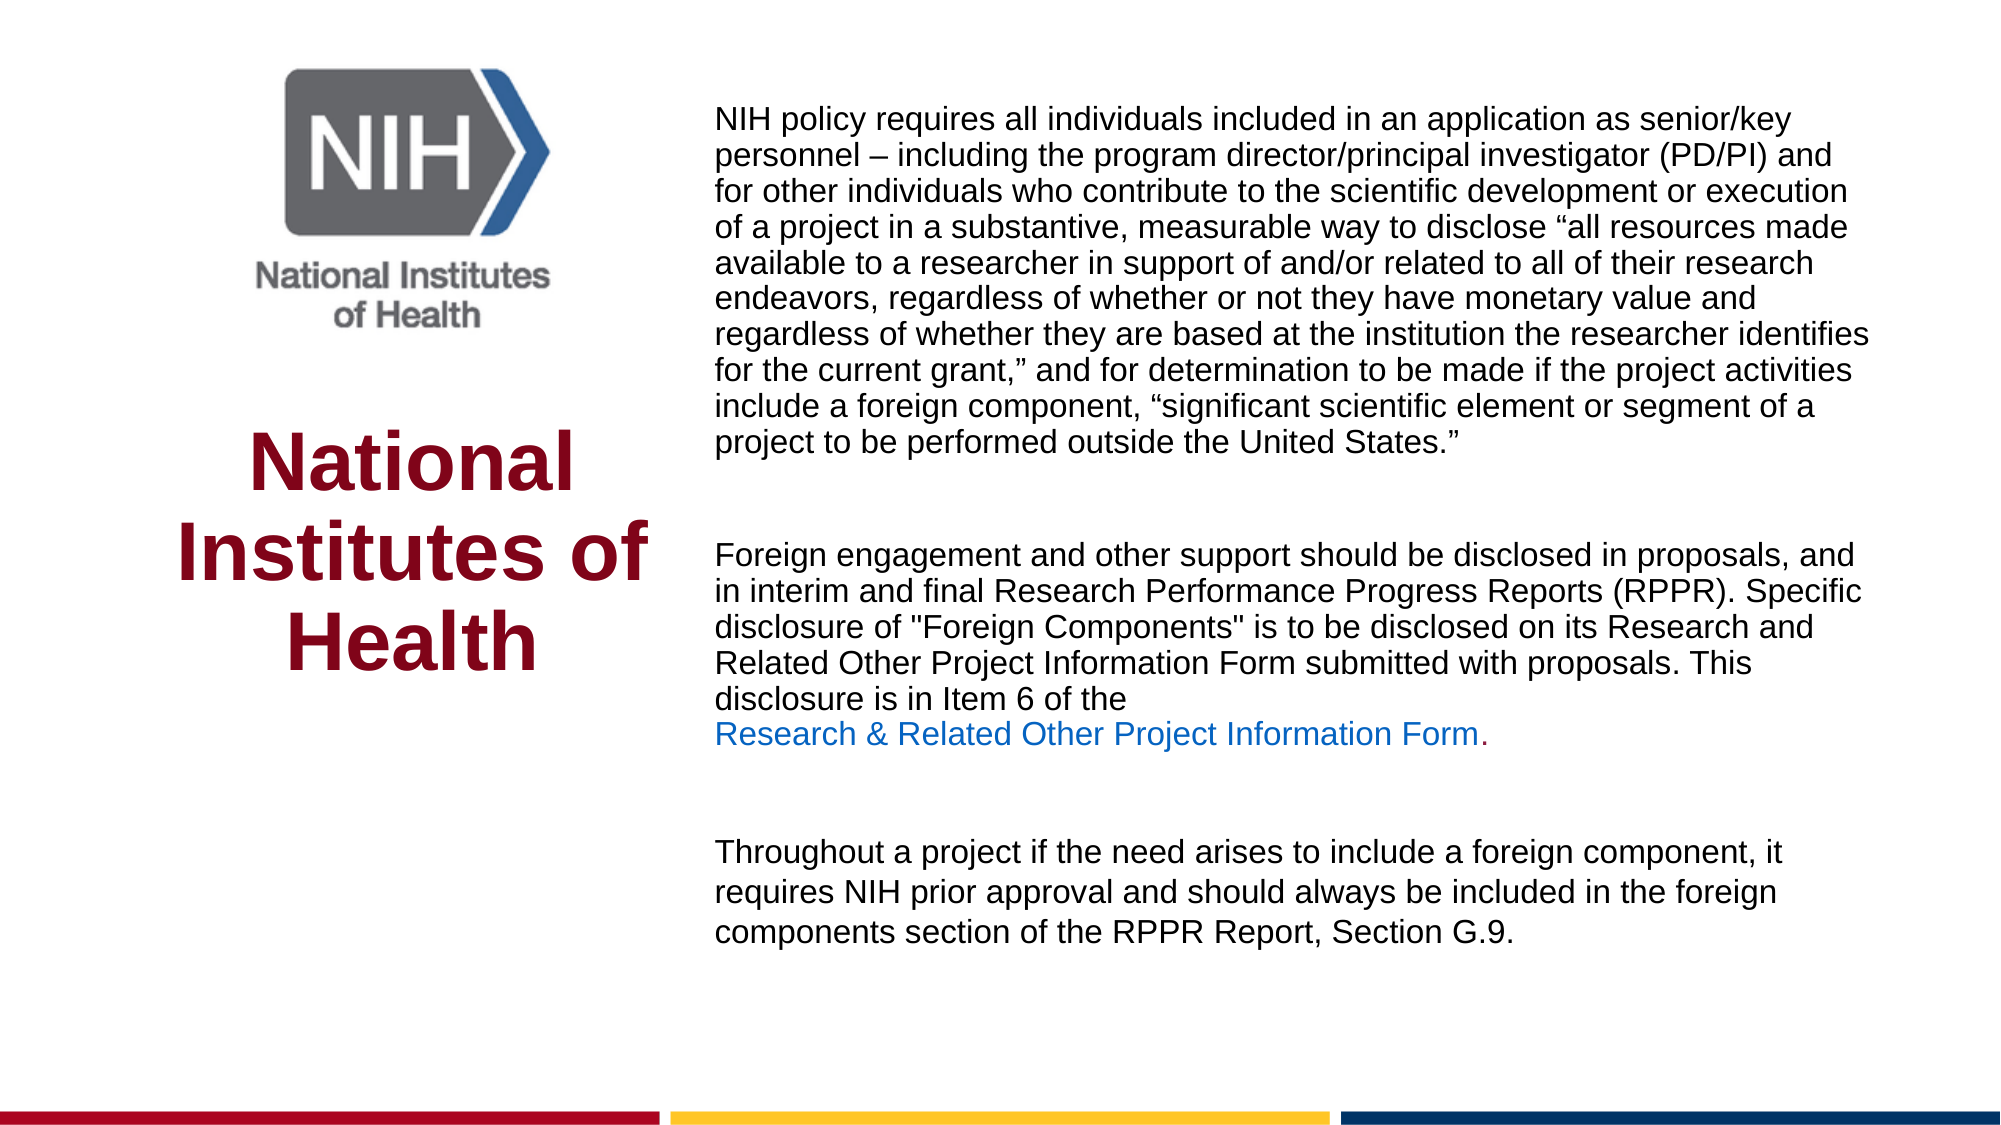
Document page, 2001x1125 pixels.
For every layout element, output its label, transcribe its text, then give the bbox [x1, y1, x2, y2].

picture [0, 1111, 2000, 1125]
title National Institutes of Health [107, 94, 699, 1014]
list NIH policy requires all individuals included in an application as senior/key personnel – including the program director/principal investigator (PD/PI) and for other individuals who contribute to the scientific development or execution of a project in a substantive, measurable way to disclose “all resources made available to a researcher in support of and/or related to all of their research endeavors, regardless of whether or not they have monetary value and regardless of whether they are based at the institution the researcher identifies for the current grant,” and for determination to be made if the project activities include a foreign component, “significant scientific element or segment of a project to be performed outside the United States.” Foreign engagement and other support should be disclosed in proposals, and in interim and final Research Performance Progress Reports (RPPR). Specific disclosure of "Foreign Components" is to be disclosed on its Research and Related Other Project Information Form submitted with proposals. This disclosure is in Item 6 of the Research & Related Other Project Information Form. Throughout a project if the need arises to include a foreign component, it requires NIH prior approval and should always be included in the foreign components section of the RPPR Report, Section G.9. [699, 94, 1893, 1014]
picture [246, 42, 560, 356]
